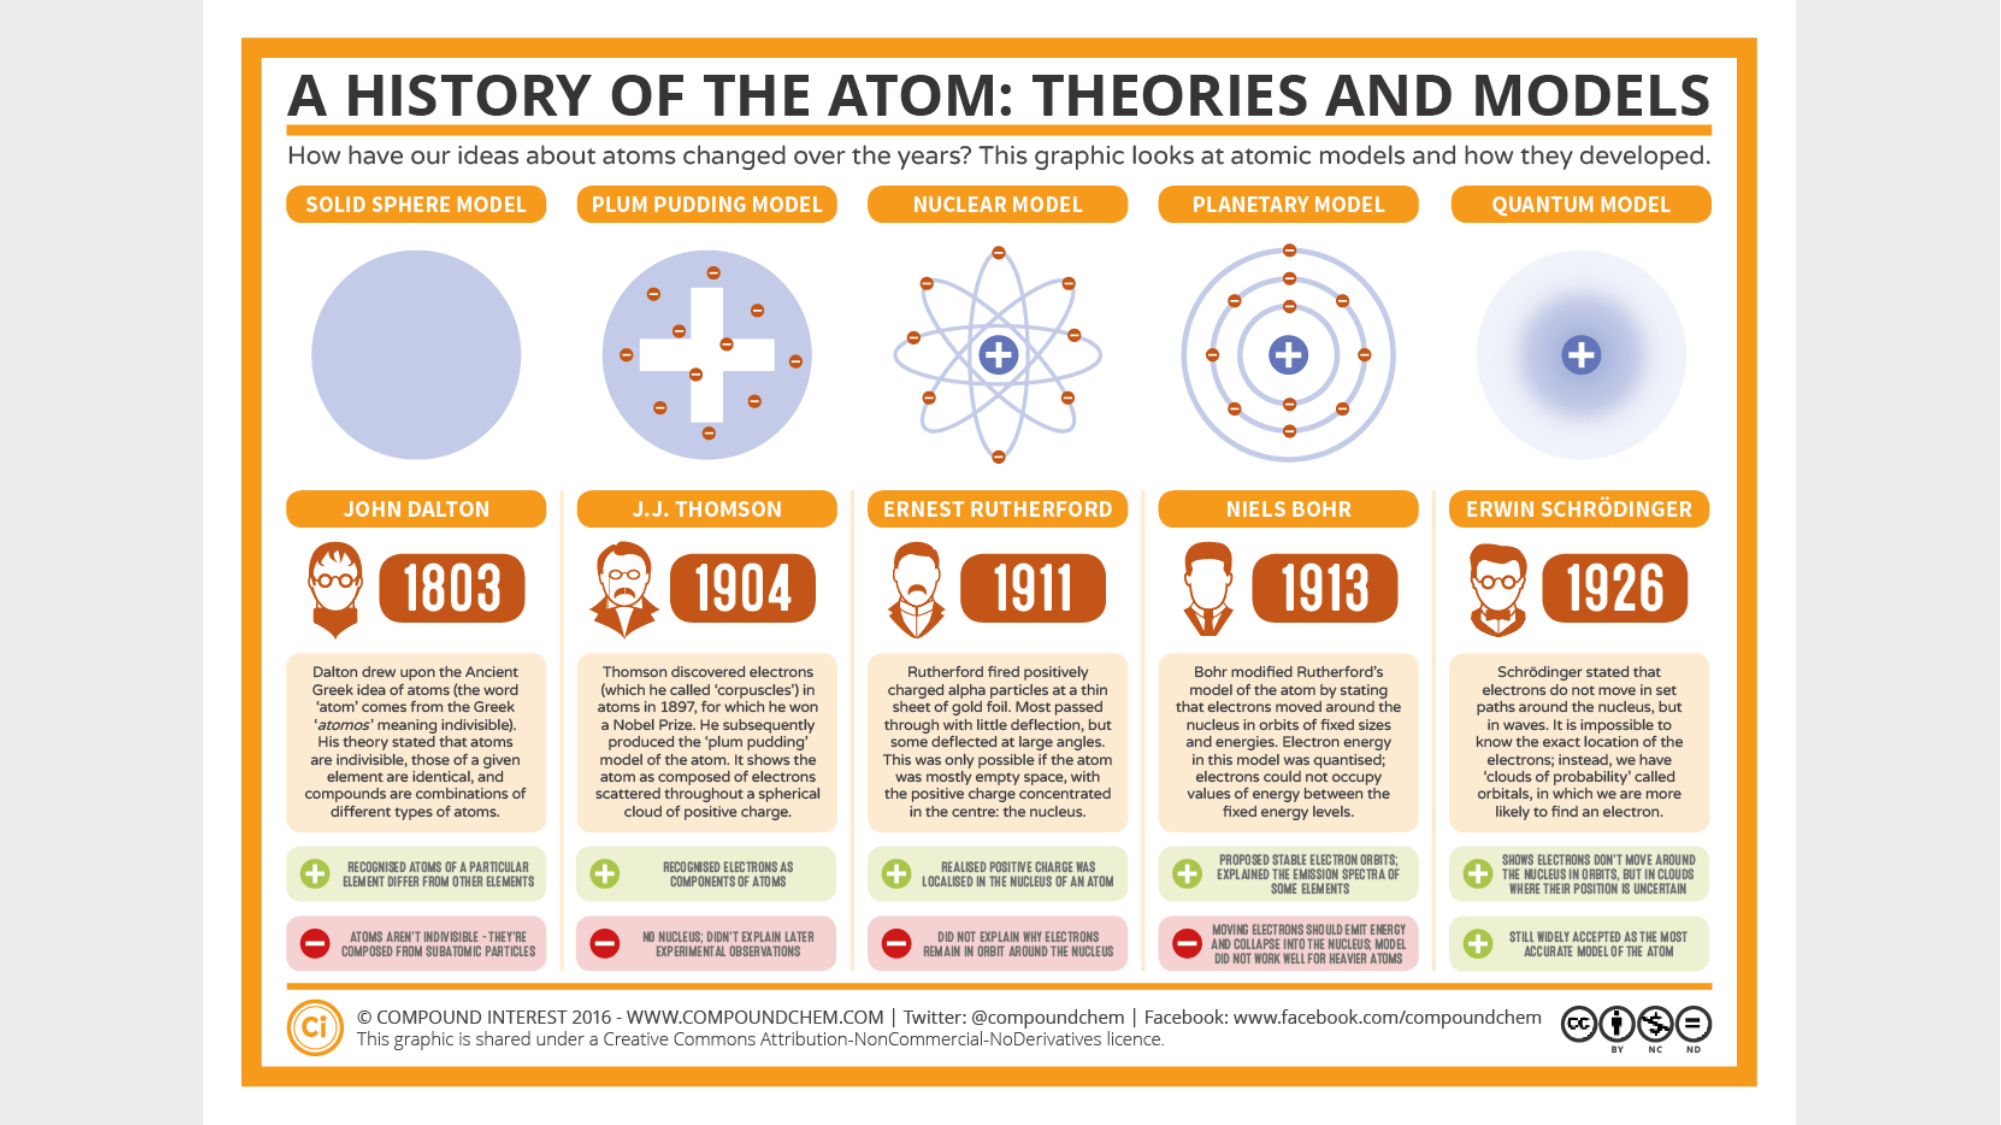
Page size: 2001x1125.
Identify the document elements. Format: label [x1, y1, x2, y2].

picture [203, 0, 1797, 1125]
